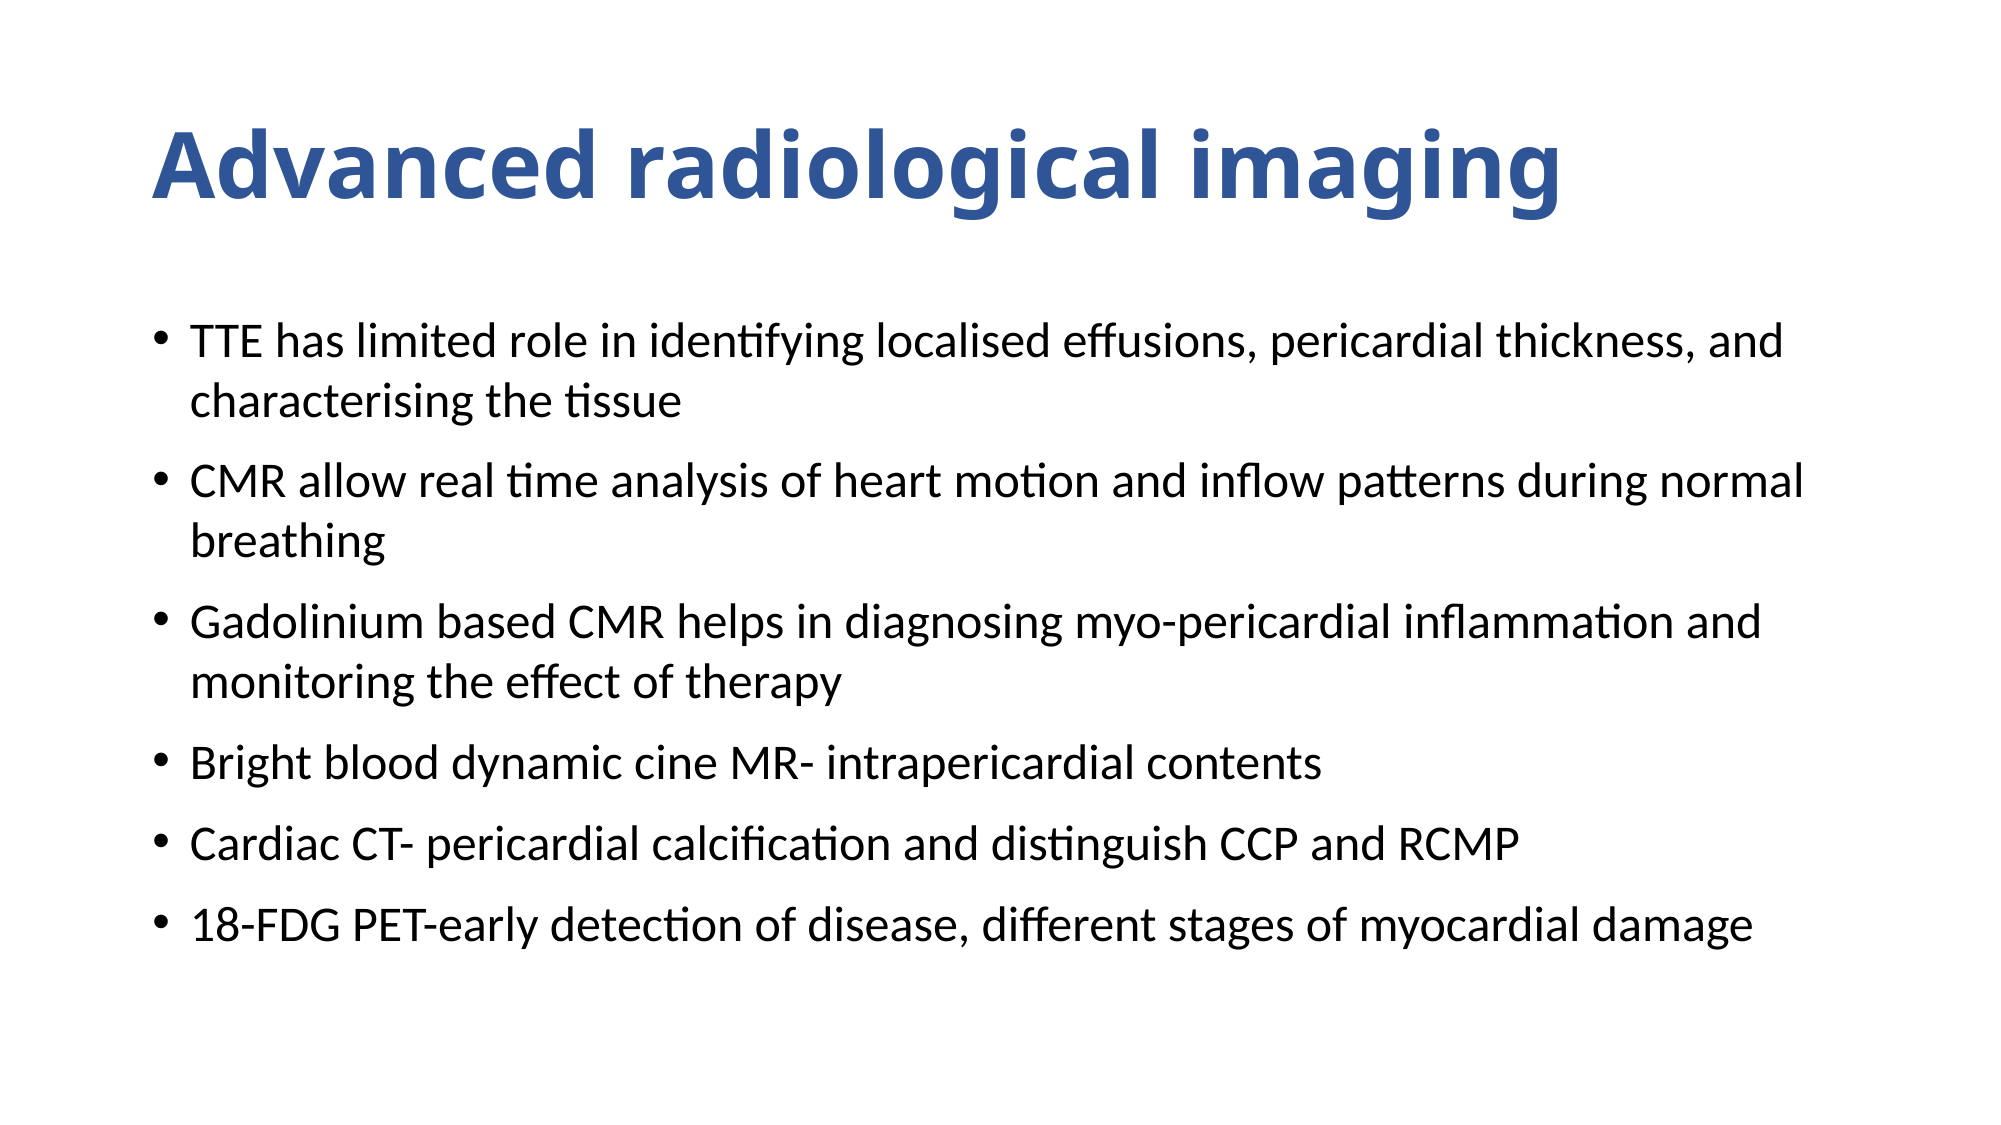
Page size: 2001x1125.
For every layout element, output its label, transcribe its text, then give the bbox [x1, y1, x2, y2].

title Advanced radiological imaging [137, 59, 1863, 278]
list TTE has limited role in identifying localised effusions, pericardial thickness, and characterising the tissue CMR allow real time analysis of heart motion and inflow patterns during normal breathing Gadolinium based CMR helps in diagnosing myo-pericardial inflammation and monitoring the effect of therapy Bright blood dynamic cine MR- intrapericardial contents Cardiac CT- pericardial calcification and distinguish CCP and RCMP 18-FDG PET-early detection of disease, different stages of myocardial damage [137, 299, 1863, 1014]
